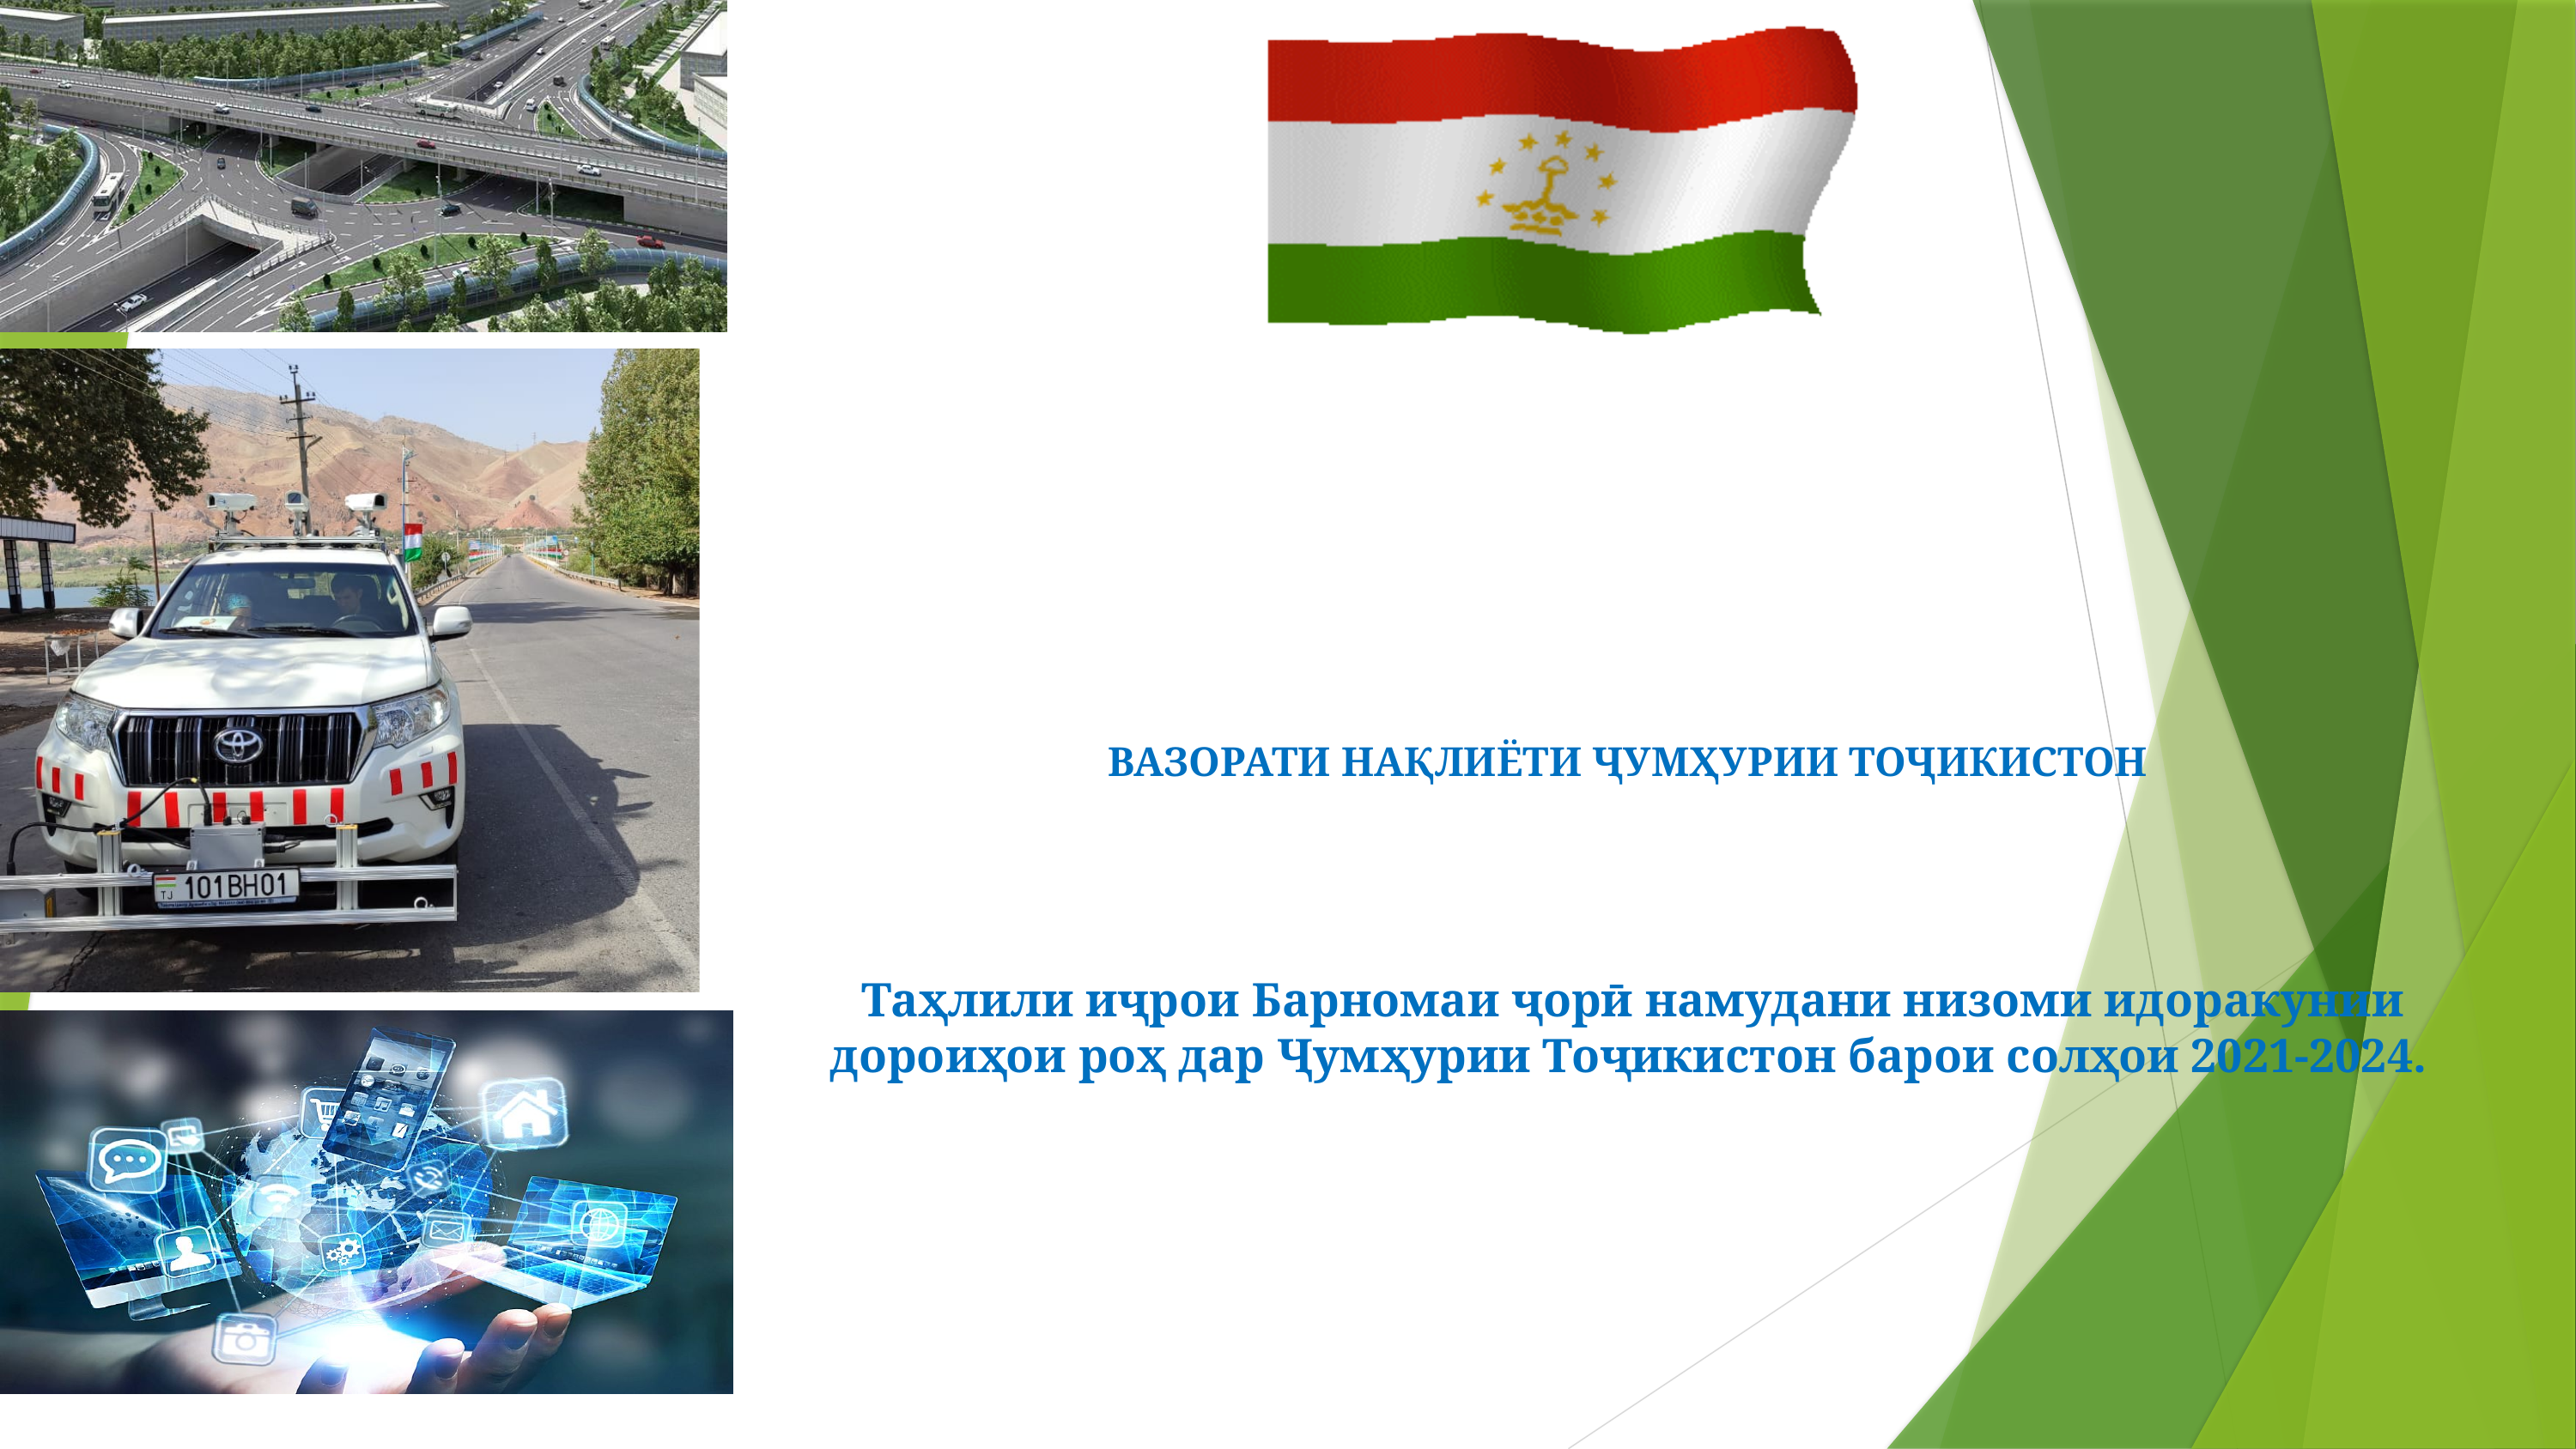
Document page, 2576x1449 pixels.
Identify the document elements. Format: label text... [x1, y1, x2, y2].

picture [0, 0, 728, 332]
picture [0, 1010, 733, 1394]
picture [0, 348, 701, 993]
title ВАЗОРАТИ НАҚЛИЁТИ ҶУМҲУРИИ ТОҶИКИСТОН Таҳлили иҷрои Барномаи ҷорӣ намудани низоми идоракунии дороиҳои роҳ дар Ҷумҳурии Тоҷикистон барои солҳои 2021-2024. [732, 350, 2524, 1222]
picture [1256, 15, 1868, 351]
